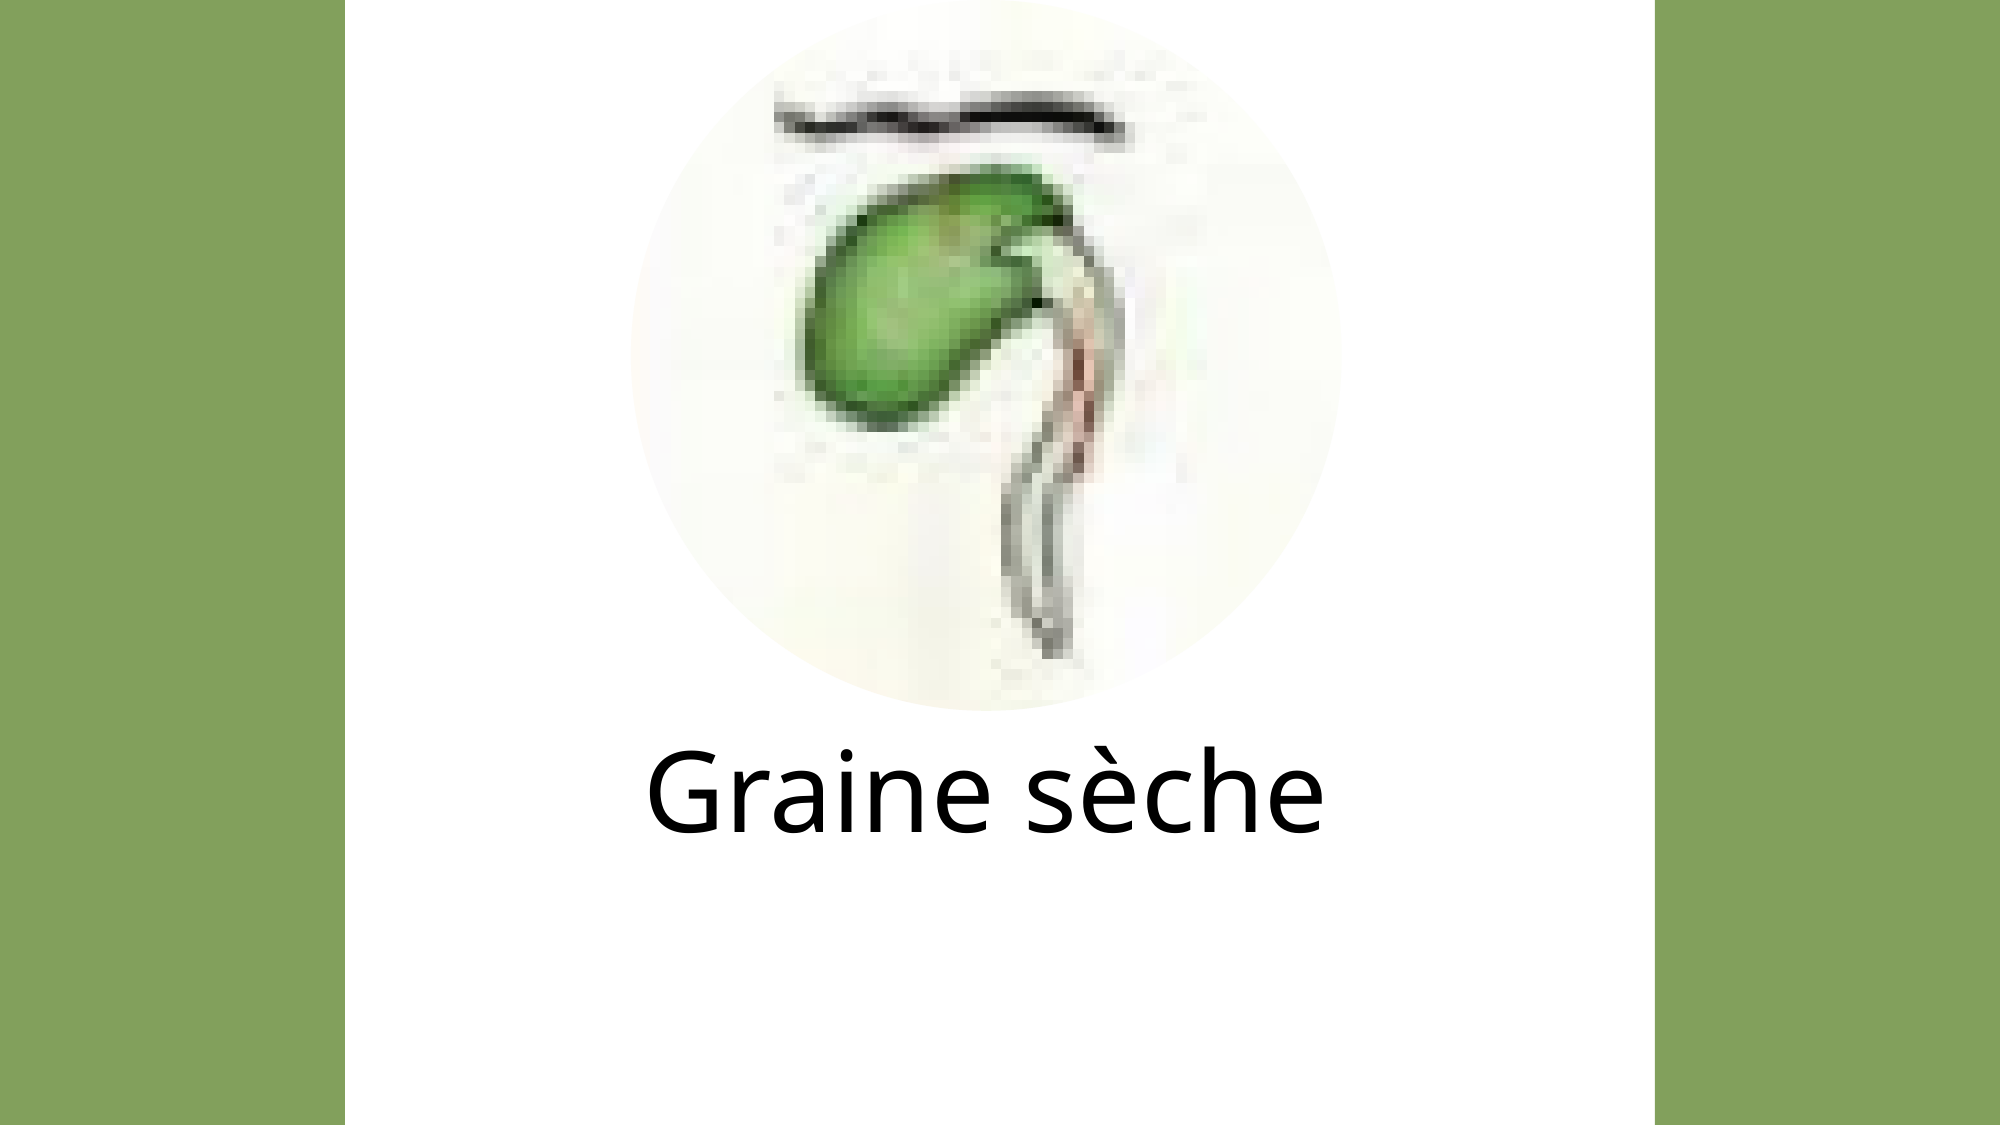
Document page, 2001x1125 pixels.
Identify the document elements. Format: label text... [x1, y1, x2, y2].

text_box [1654, 0, 2000, 1125]
title Graine sèche [373, 605, 1599, 988]
text_box [0, 0, 346, 1125]
picture [630, 0, 1342, 711]
